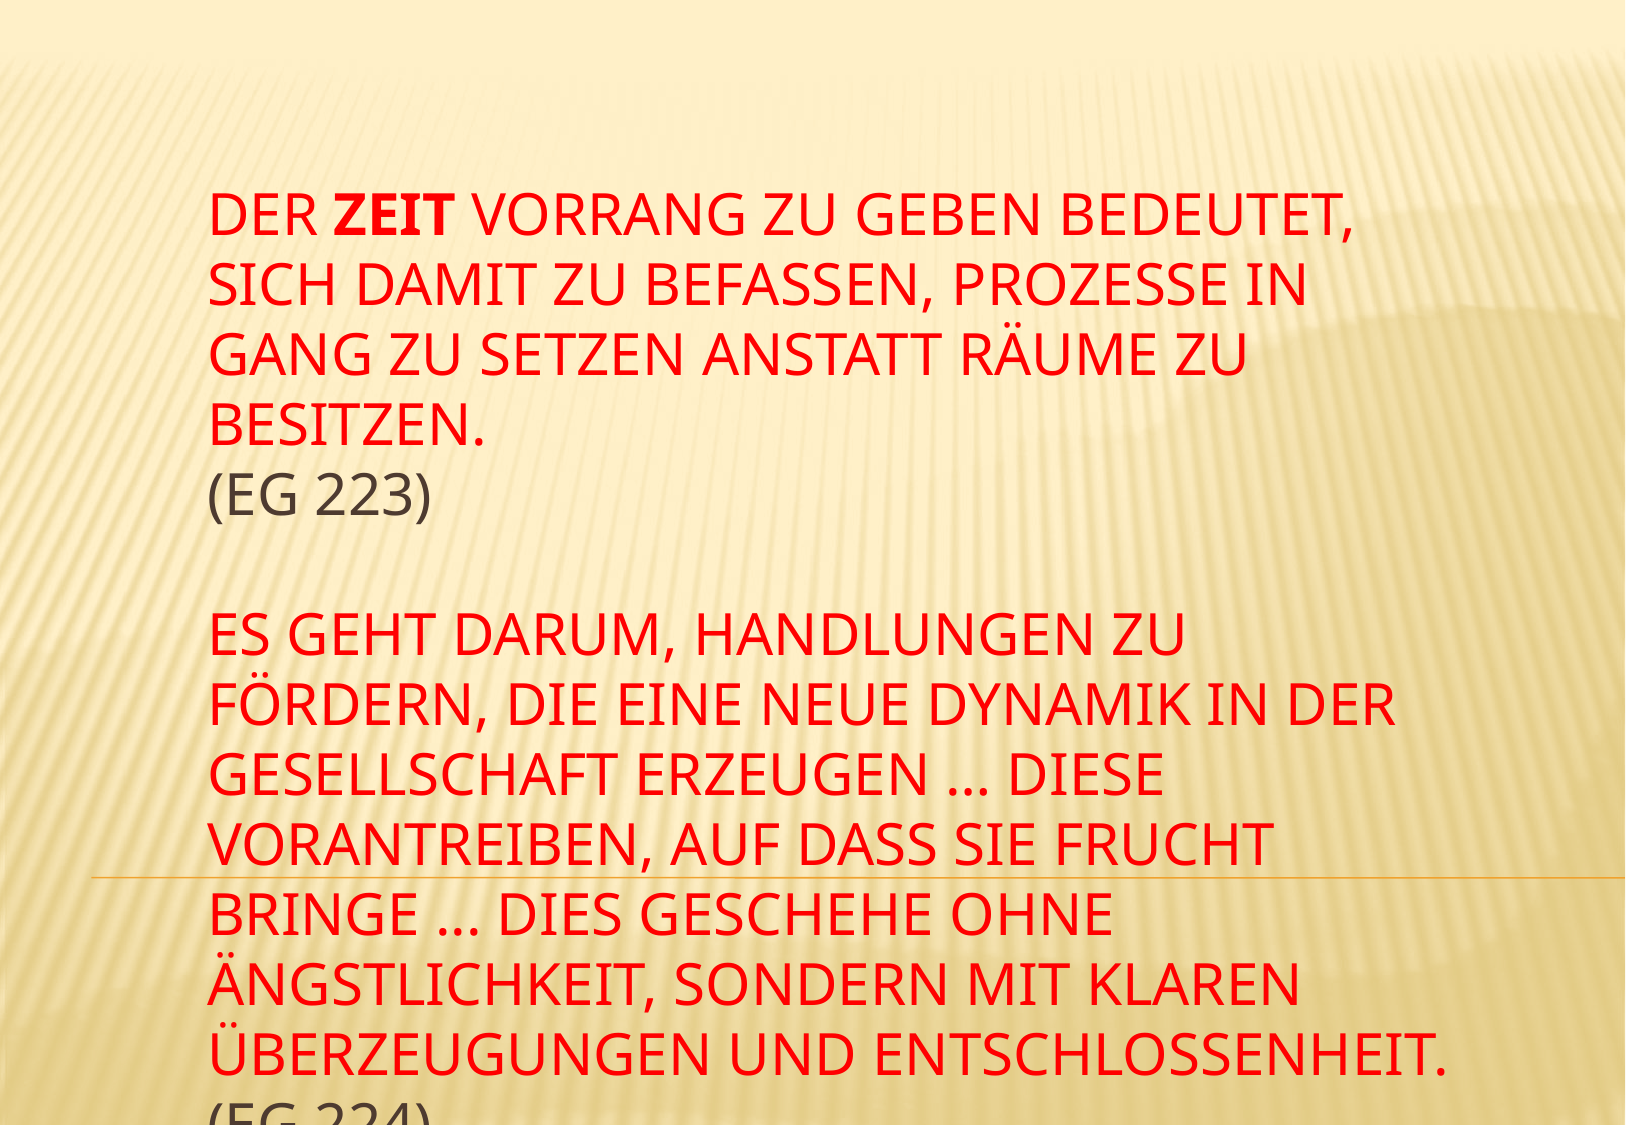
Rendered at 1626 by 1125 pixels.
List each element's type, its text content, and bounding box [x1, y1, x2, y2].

title Der Zeit Vorrang zu geben bedeutet, sich damit zu befassen, Prozesse in Gang zu setzen anstatt Räume zu besitzen. (EG 223) Es geht darum, Handlungen zu fördern, die eine neue Dynamik in der Gesellschaft erzeugen … diese vorantreiben, auf dass sie Frucht bringe ... Dies geschehe ohne Ängstlichkeit, sondern mit klaren Überzeugungen und Entschlossenheit. (EG 224) [192, 169, 1468, 988]
